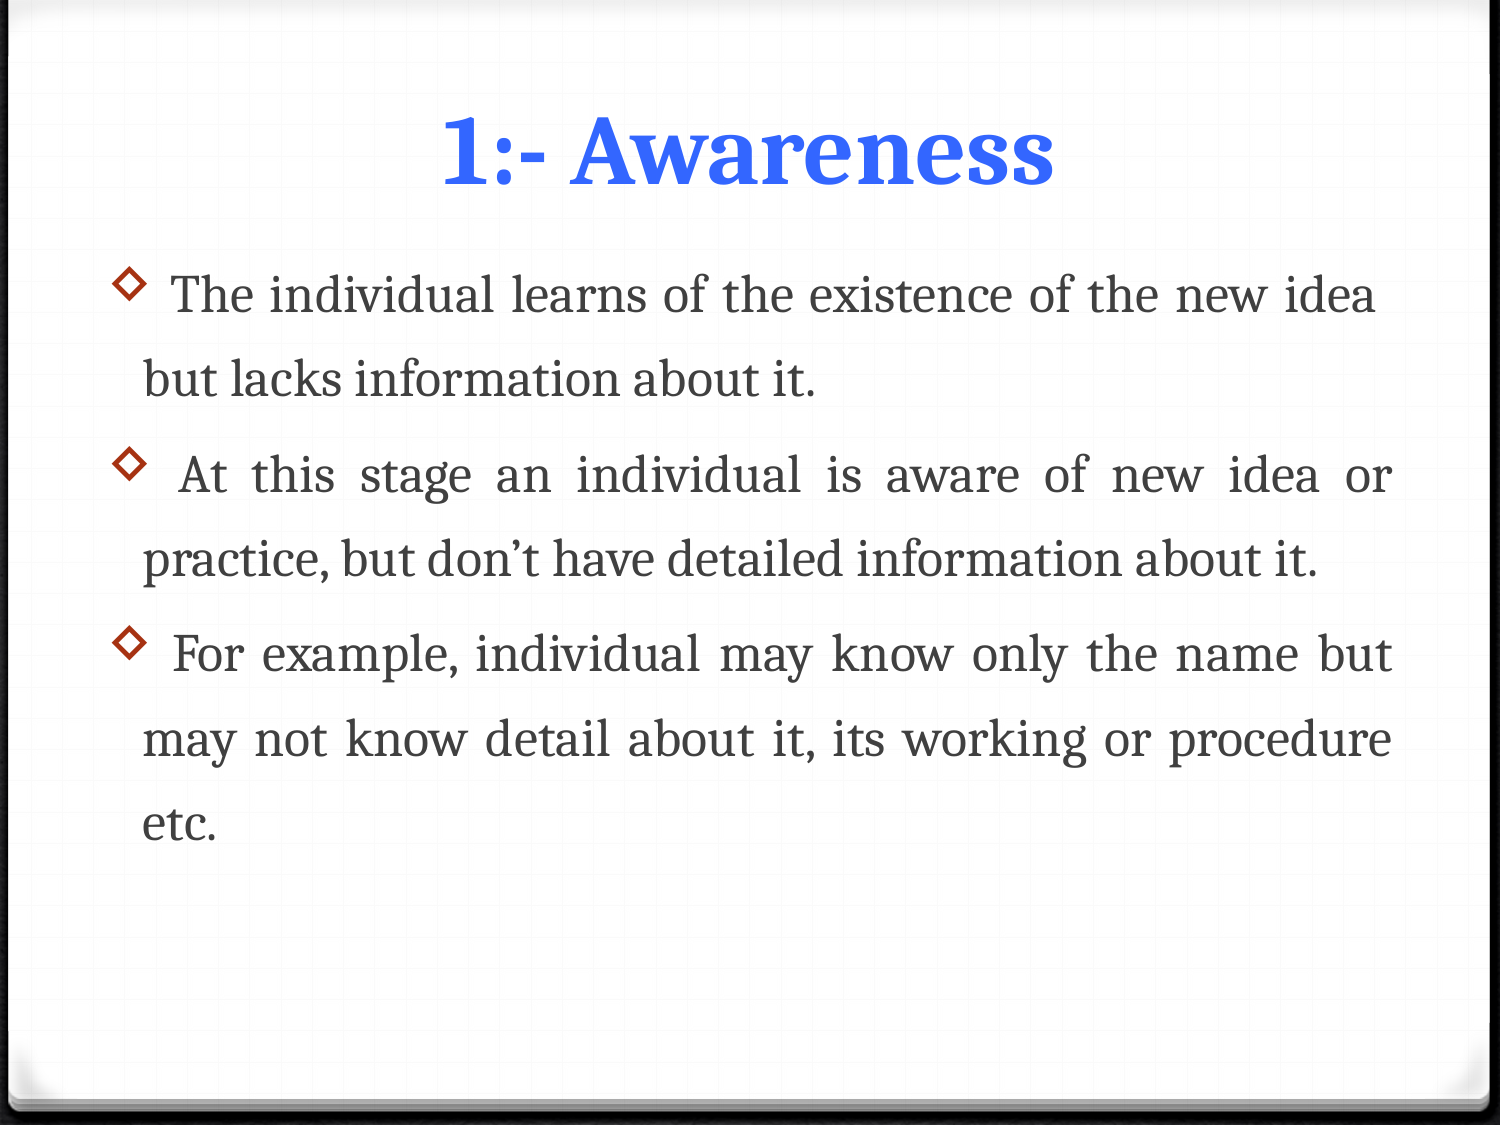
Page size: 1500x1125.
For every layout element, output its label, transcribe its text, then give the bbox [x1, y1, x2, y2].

list The individual learns of the existence of the new idea but lacks information about it. At this stage an individual is aware of new idea or practice, but don’t have detailed information about it. For example, individual may know only the name but may not know detail about it, its working or procedure etc. [90, 231, 1410, 1006]
title 1:- Awareness [90, 71, 1410, 217]
picture [0, 0, 1500, 1125]
